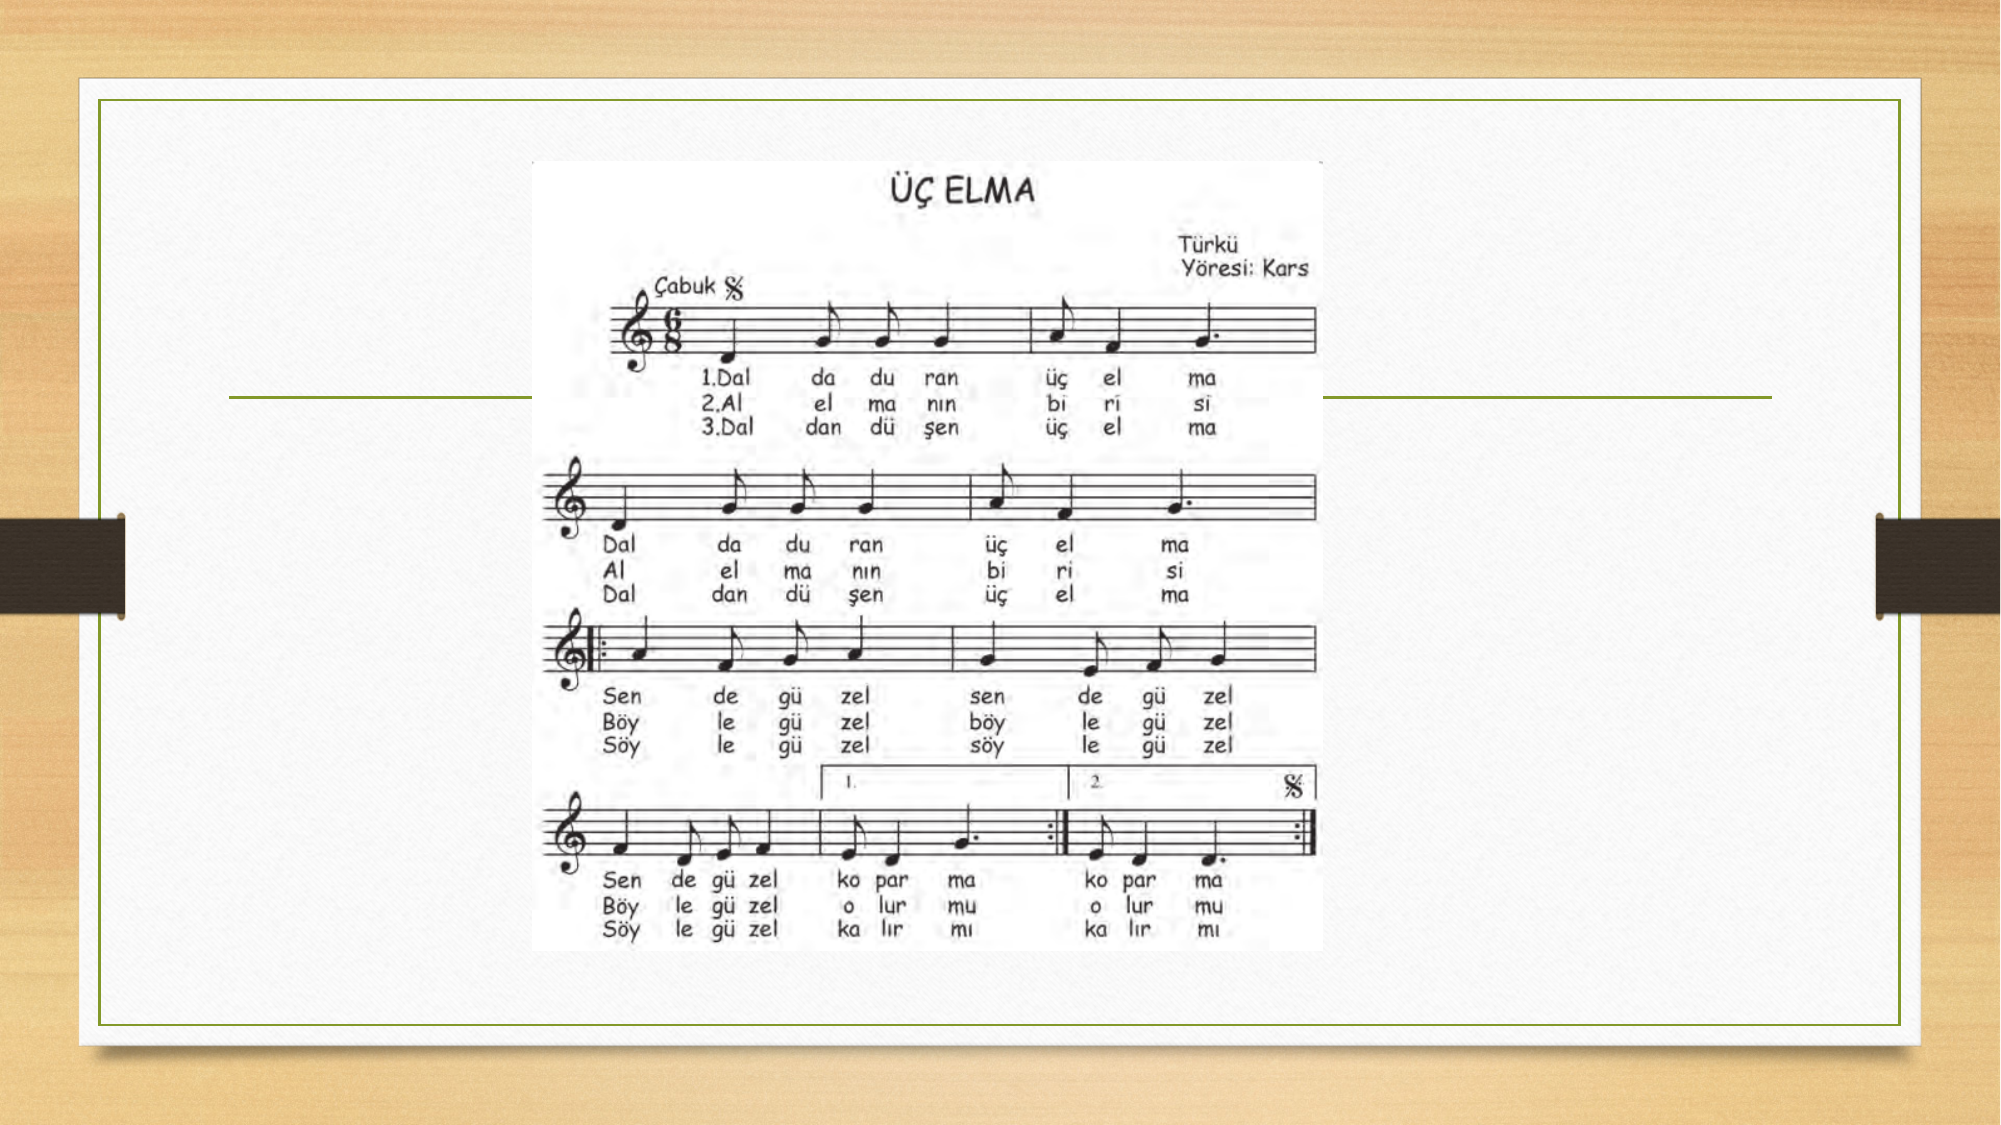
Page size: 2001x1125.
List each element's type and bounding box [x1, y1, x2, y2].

list [532, 160, 1323, 951]
picture [0, 0, 2001, 1125]
